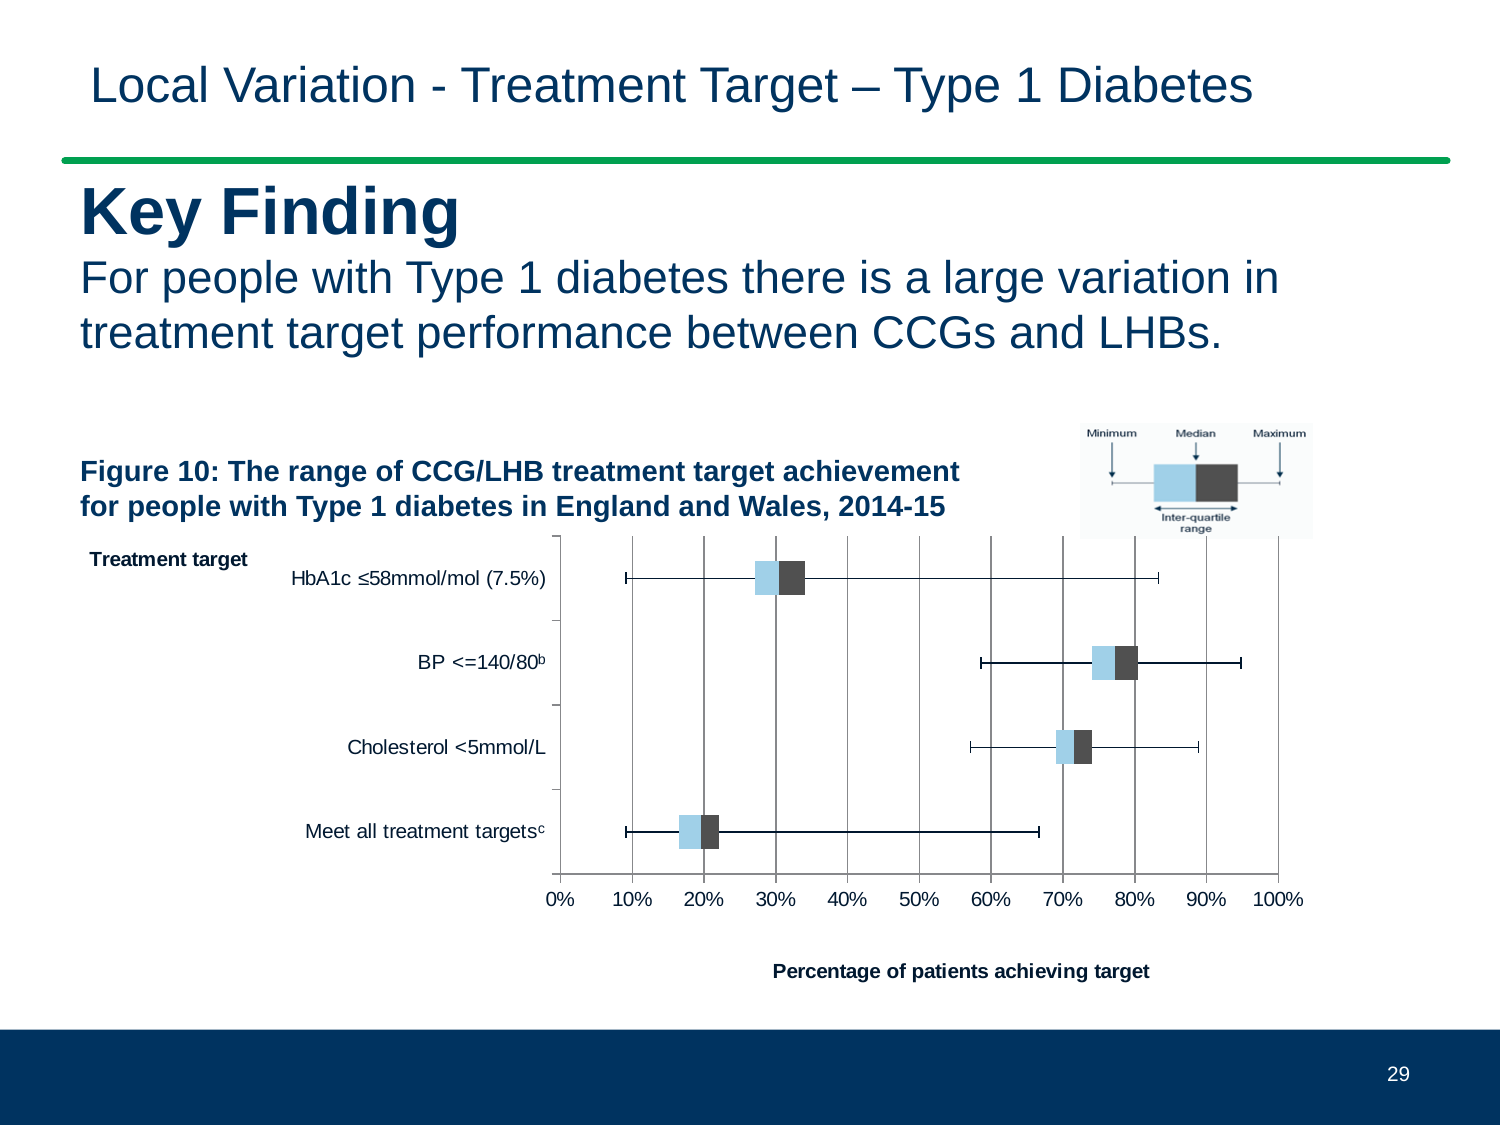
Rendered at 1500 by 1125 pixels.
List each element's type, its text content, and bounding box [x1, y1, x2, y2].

slide_number 29 [1074, 1042, 1425, 1103]
title Local Variation - Treatment Target – Type 1 Diabetes [75, 45, 1425, 161]
text_box Key Finding For people with Type 1 diabetes there is a large variation in treatment target performance between CCGs and LHBs. [65, 160, 1330, 366]
picture [1080, 423, 1314, 526]
text_box Figure 10: The range of CCG/LHB treatment target achievement for people with Type 1 diabetes in England and Wales, 2014-15 [65, 445, 1034, 530]
chart [73, 526, 1330, 990]
